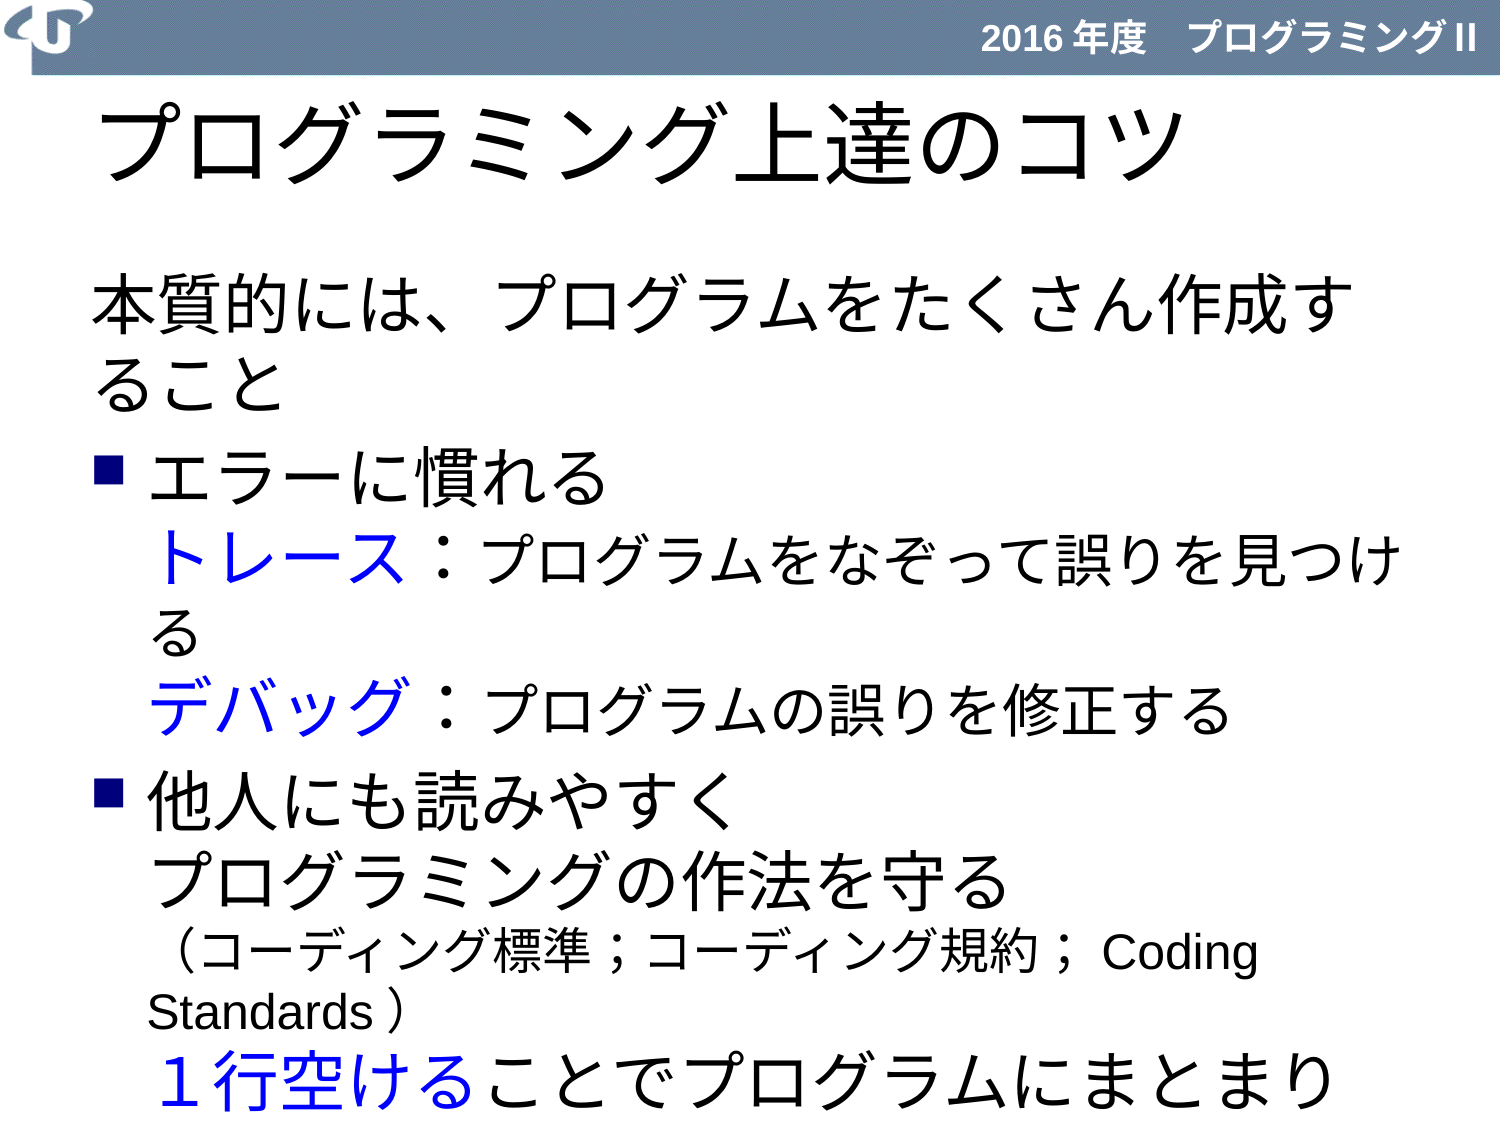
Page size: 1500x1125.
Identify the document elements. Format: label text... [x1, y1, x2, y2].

list 本質的には、プログラムをたくさん作成すること エラーに慣れる トレース：プログラムをなぞって誤りを見つける デバッグ：プログラムの誤りを修正する 他人にも読みやすく プログラミングの作法を守る （コーディング標準；コーディング規約；Coding Standards） １行空けることでプログラムにまとまりを作る プログラムの構造にしたがって段下げを行う [75, 255, 1425, 1059]
title プログラミング上達のコツ [75, 75, 1425, 208]
picture [0, 0, 1500, 1125]
